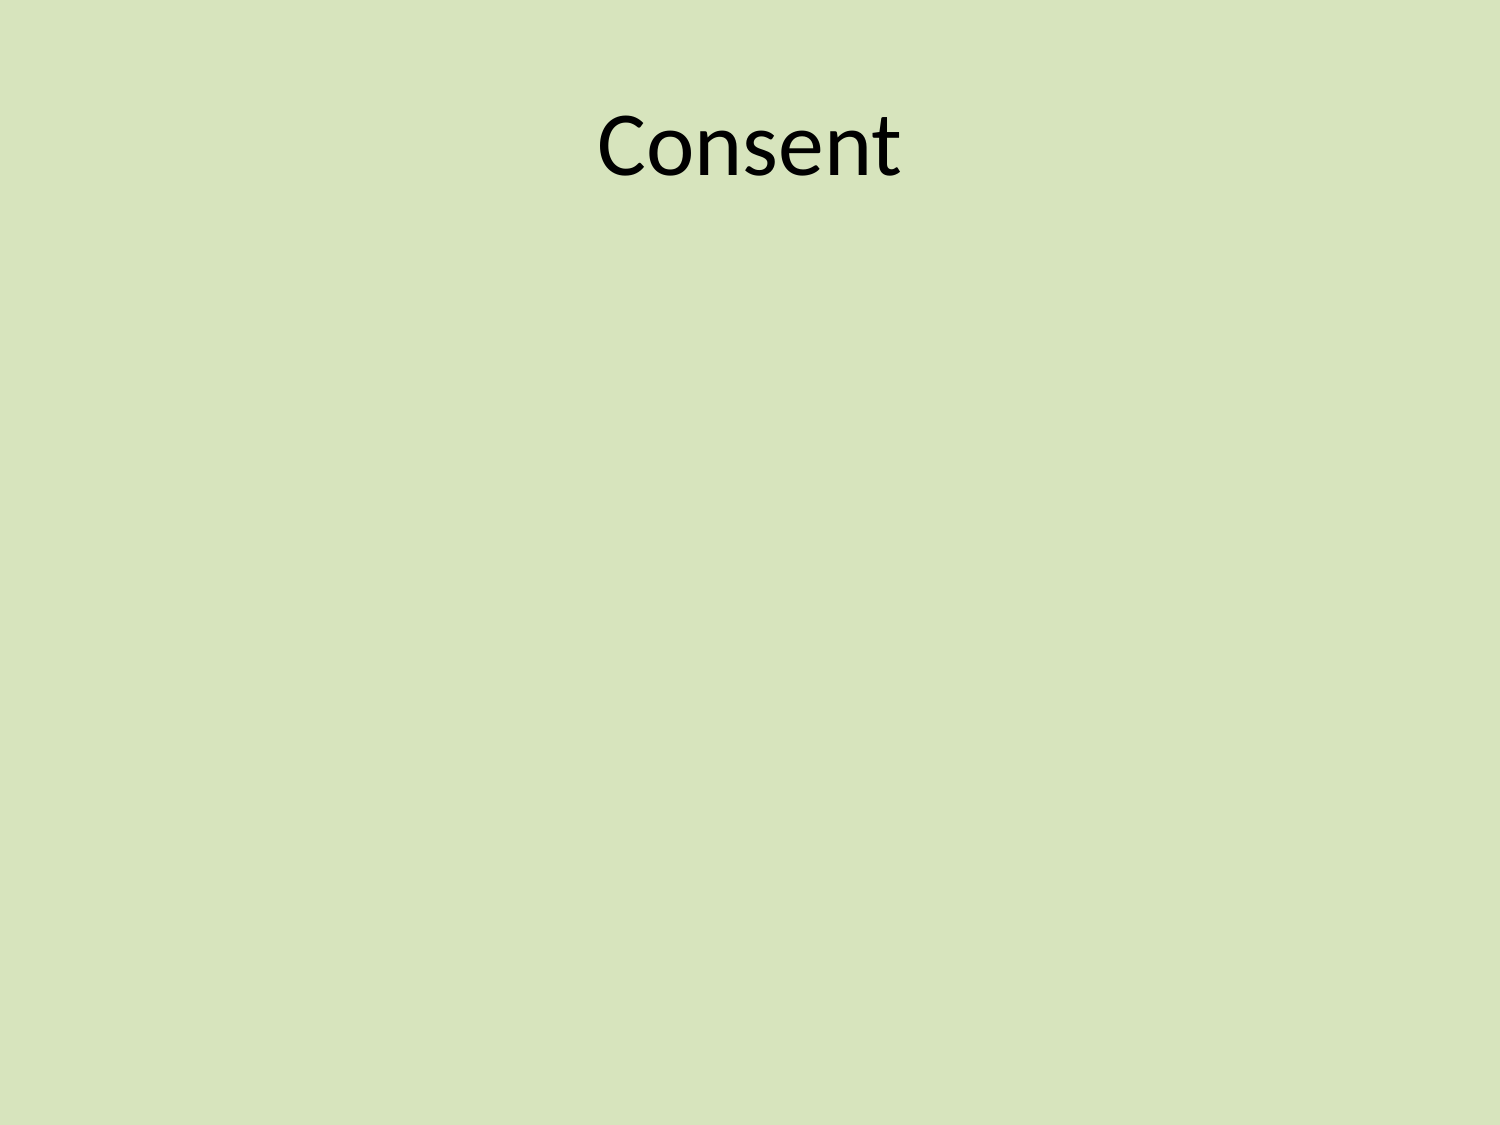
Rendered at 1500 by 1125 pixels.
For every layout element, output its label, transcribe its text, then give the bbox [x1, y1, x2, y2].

title Consent [75, 45, 1425, 233]
